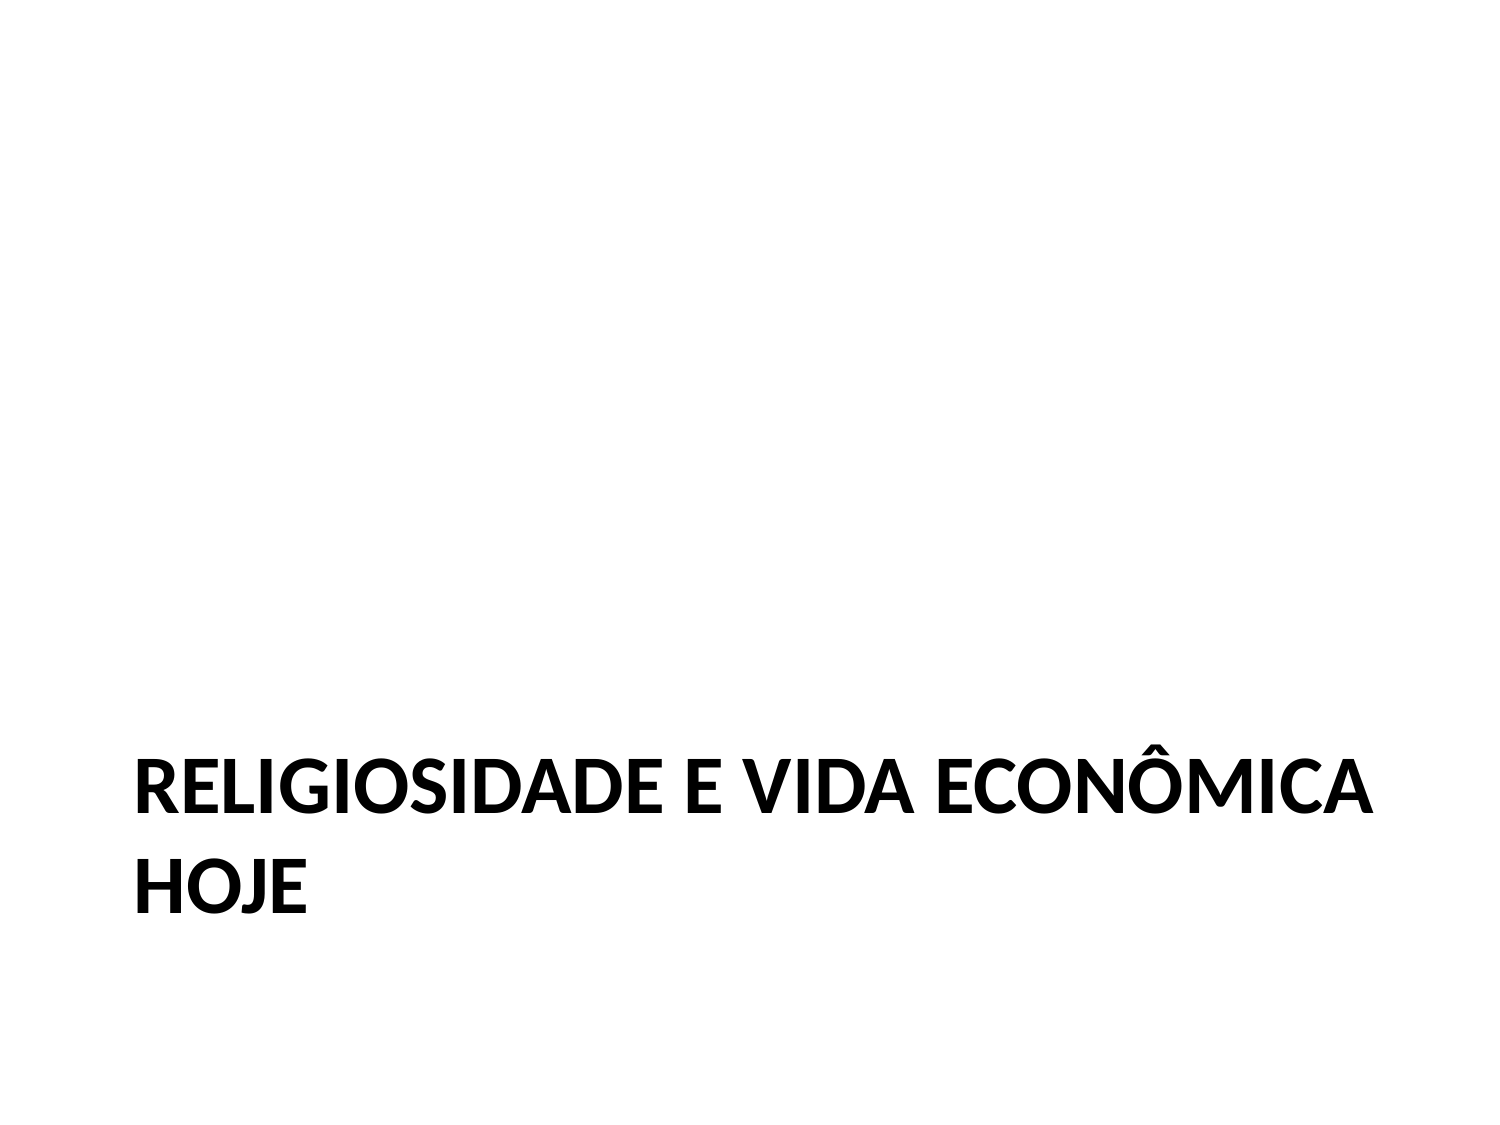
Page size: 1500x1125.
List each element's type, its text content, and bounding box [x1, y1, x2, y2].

title Religiosidade e vida econômica hoje [118, 722, 1394, 947]
